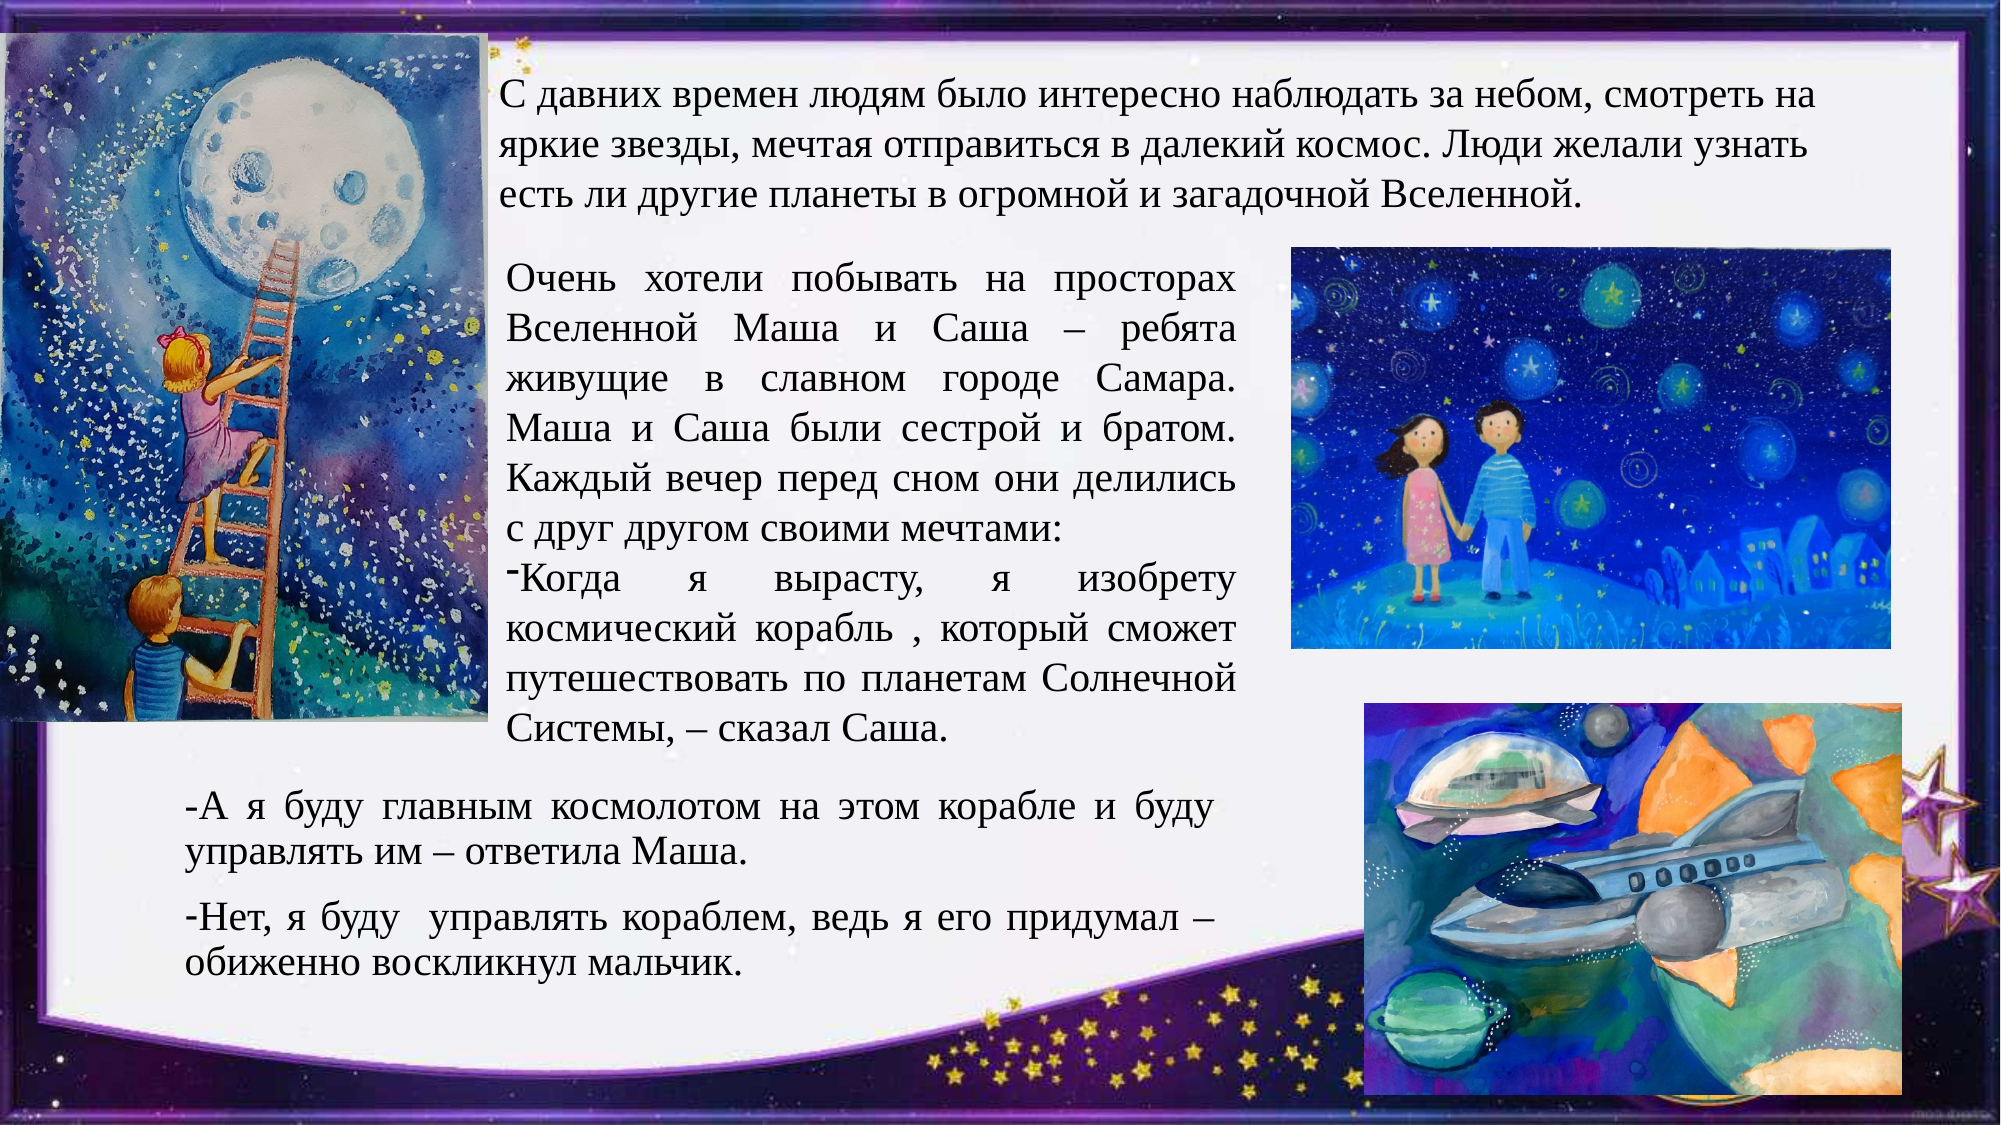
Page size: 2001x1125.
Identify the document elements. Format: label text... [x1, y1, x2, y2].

picture [0, 0, 2001, 1125]
subtitle -А я буду главным космолотом на этом корабле и буду управлять им – ответила Маша. Нет, я буду управлять кораблем, ведь я его придумал – обиженно воскликнул мальчик. [169, 776, 1231, 1125]
text_box Очень хотели побывать на просторах Вселенной Маша и Саша – ребята живущие в славном городе Самара. Маша и Саша были сестрой и братом. Каждый вечер перед сном они делились с друг другом своими мечтами: Когда я вырасту, я изобрету космический корабль , который сможет путешествовать по планетам Солнечной Системы, – сказал Саша. [491, 242, 1252, 758]
text_box С давних времен людям было интересно наблюдать за небом, смотреть на яркие звезды, мечтая отправиться в далекий космос. Люди желали узнать есть ли другие планеты в огромной и загадочной Вселенной. [488, 58, 1895, 274]
